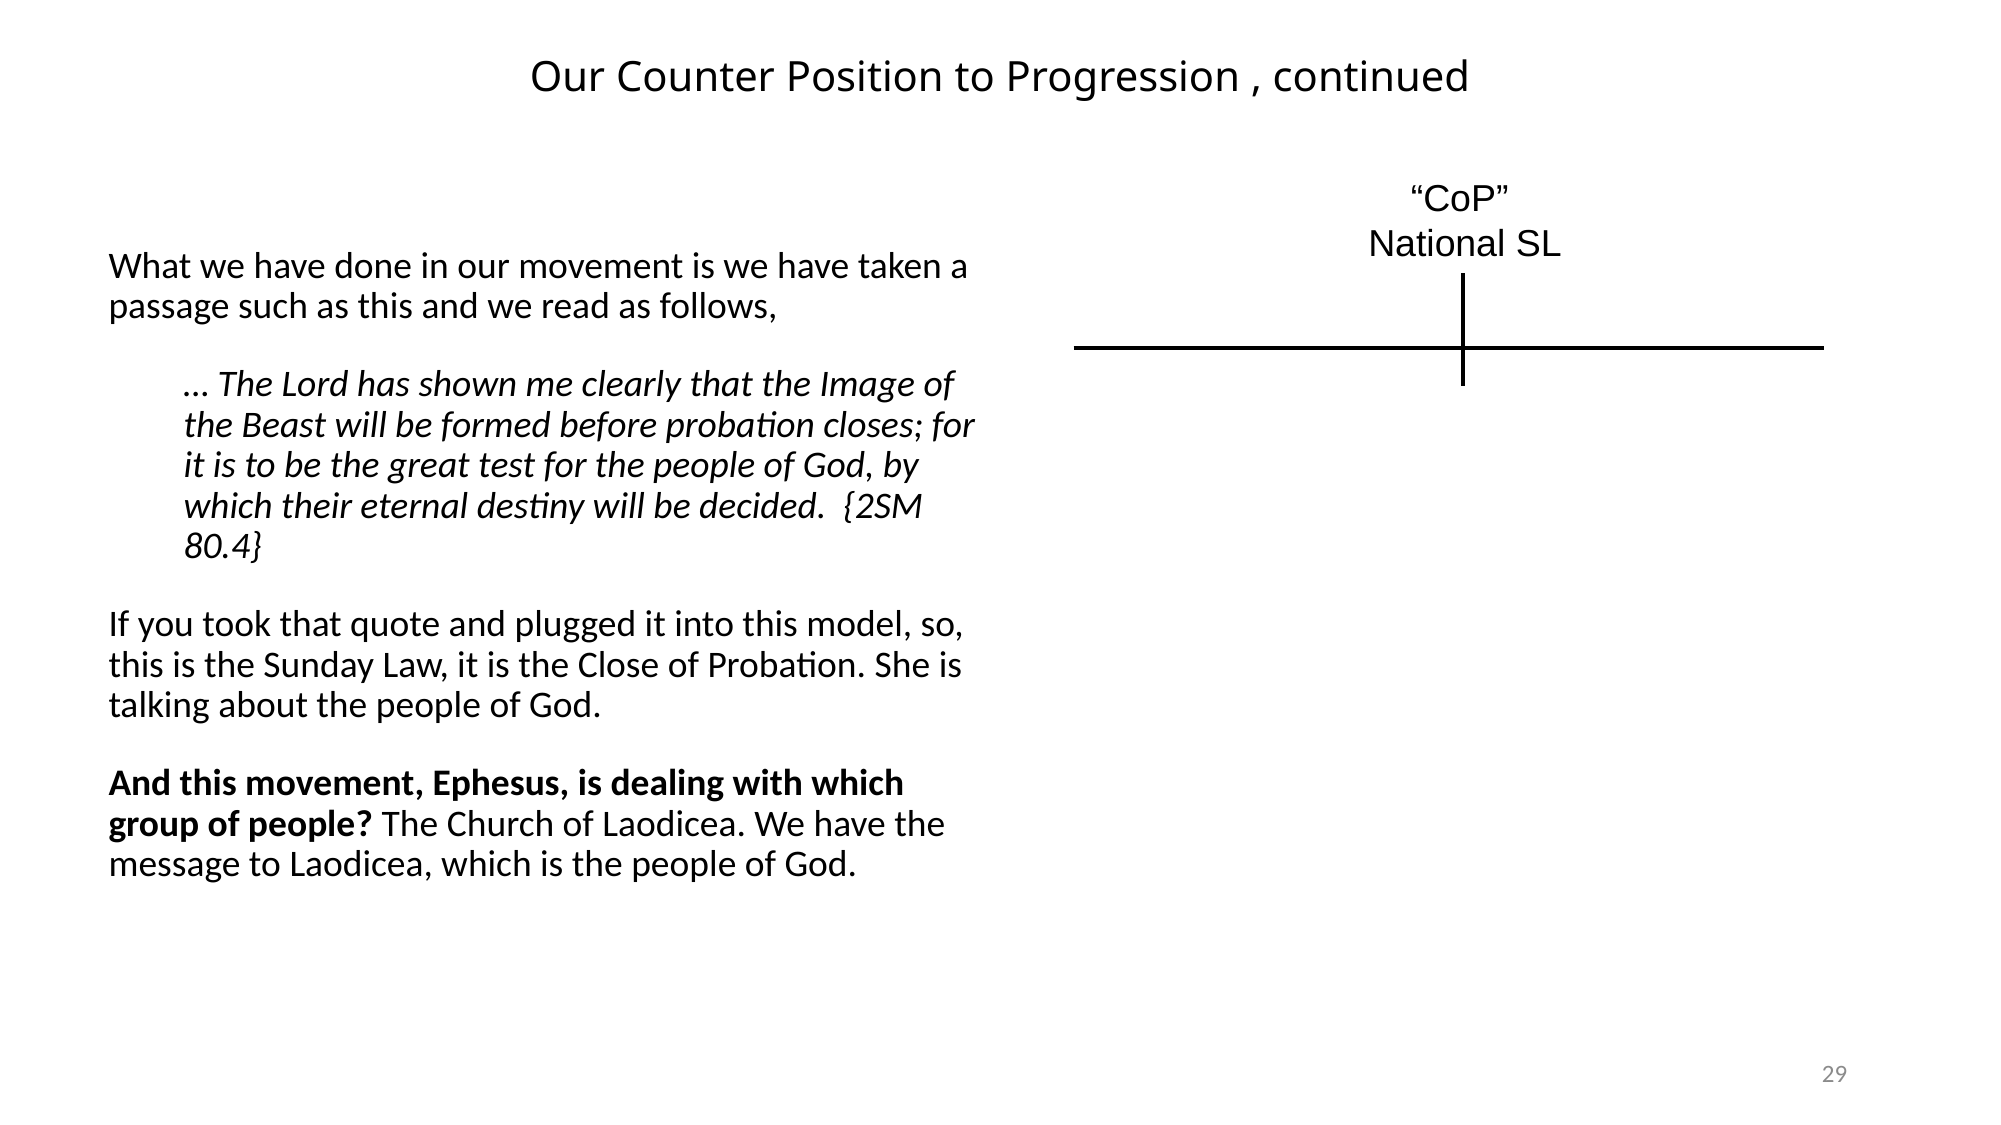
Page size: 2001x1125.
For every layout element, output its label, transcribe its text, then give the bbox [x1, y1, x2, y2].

title Our Counter Position to Progression , continued [0, 40, 2000, 116]
text_box “CoP” National SL [1358, 167, 1571, 290]
list What we have done in our movement is we have taken a passage such as this and we read as follows, … The Lord has shown me clearly that the Image of the Beast will be formed before probation closes; for it is to be the great test for the people of God, by which their eternal destiny will be decided. {2SM 80.4} If you took that quote and plugged it into this model, so, this is the Sunday Law, it is the Close of Probation. She is talking about the people of God. And this movement, Ephesus, is dealing with which group of people? The Church of Laodicea. We have the message to Laodicea, which is the people of God. [93, 238, 1002, 968]
slide_number 29 [1412, 1042, 1863, 1103]
